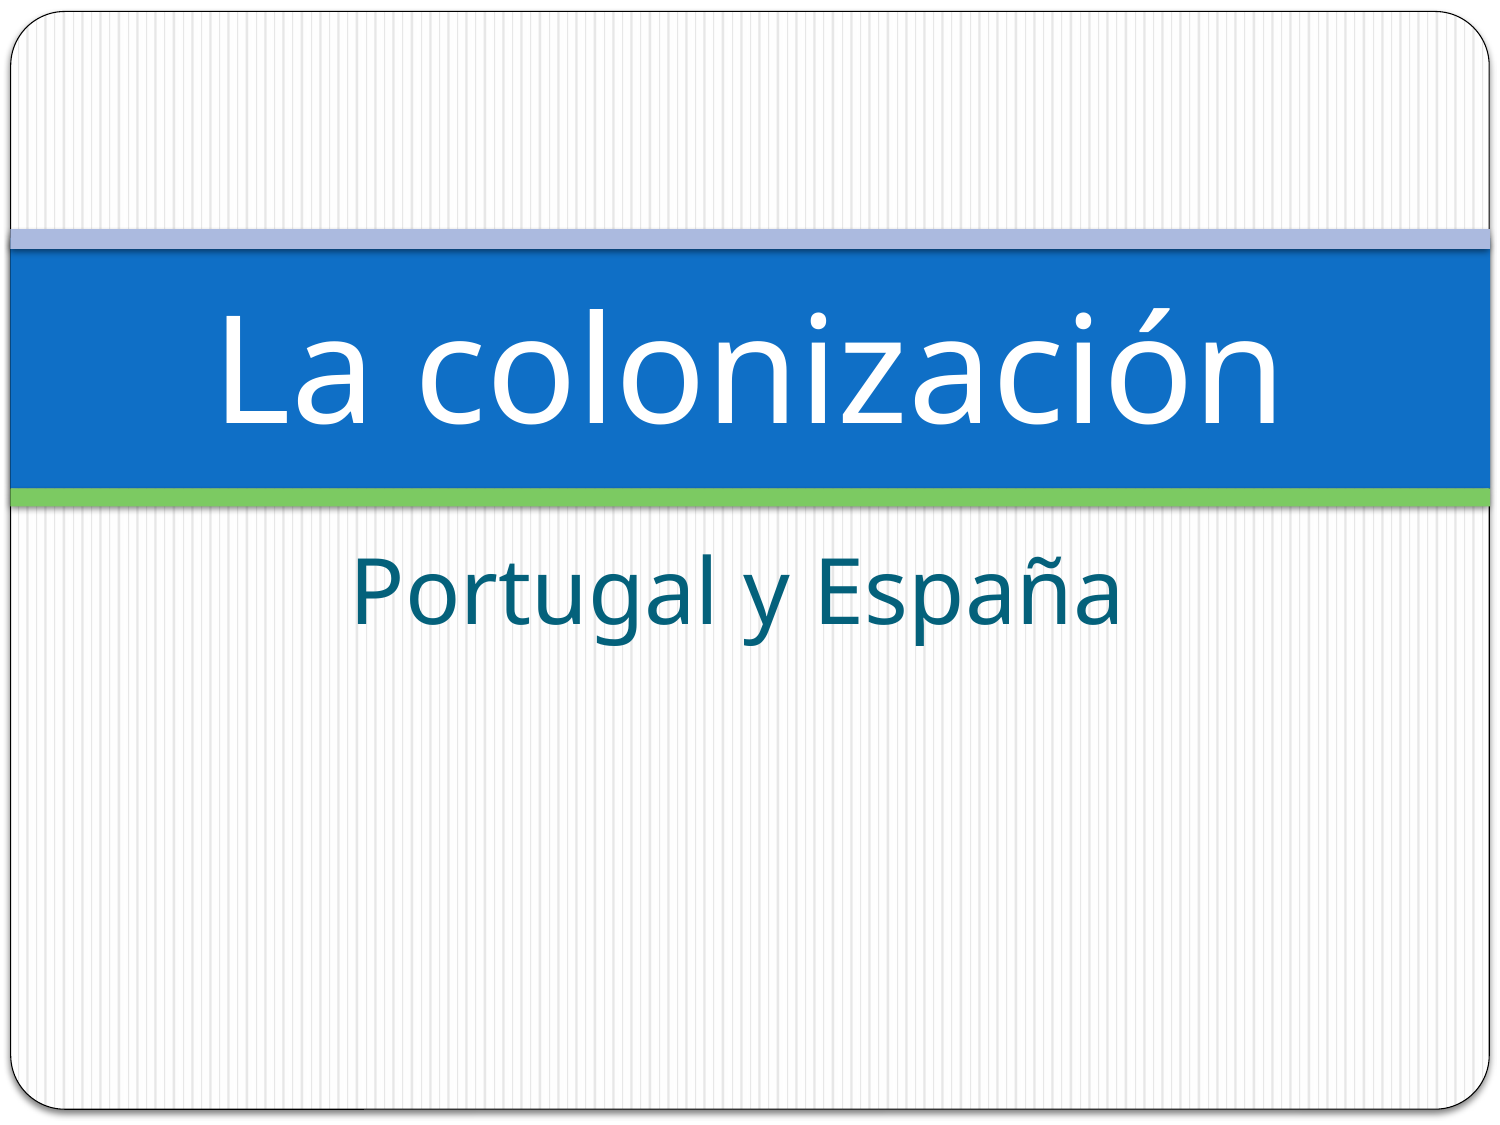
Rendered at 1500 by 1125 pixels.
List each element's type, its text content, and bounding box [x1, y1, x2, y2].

title La colonización [75, 247, 1425, 489]
subtitle Portugal y España [212, 525, 1263, 788]
